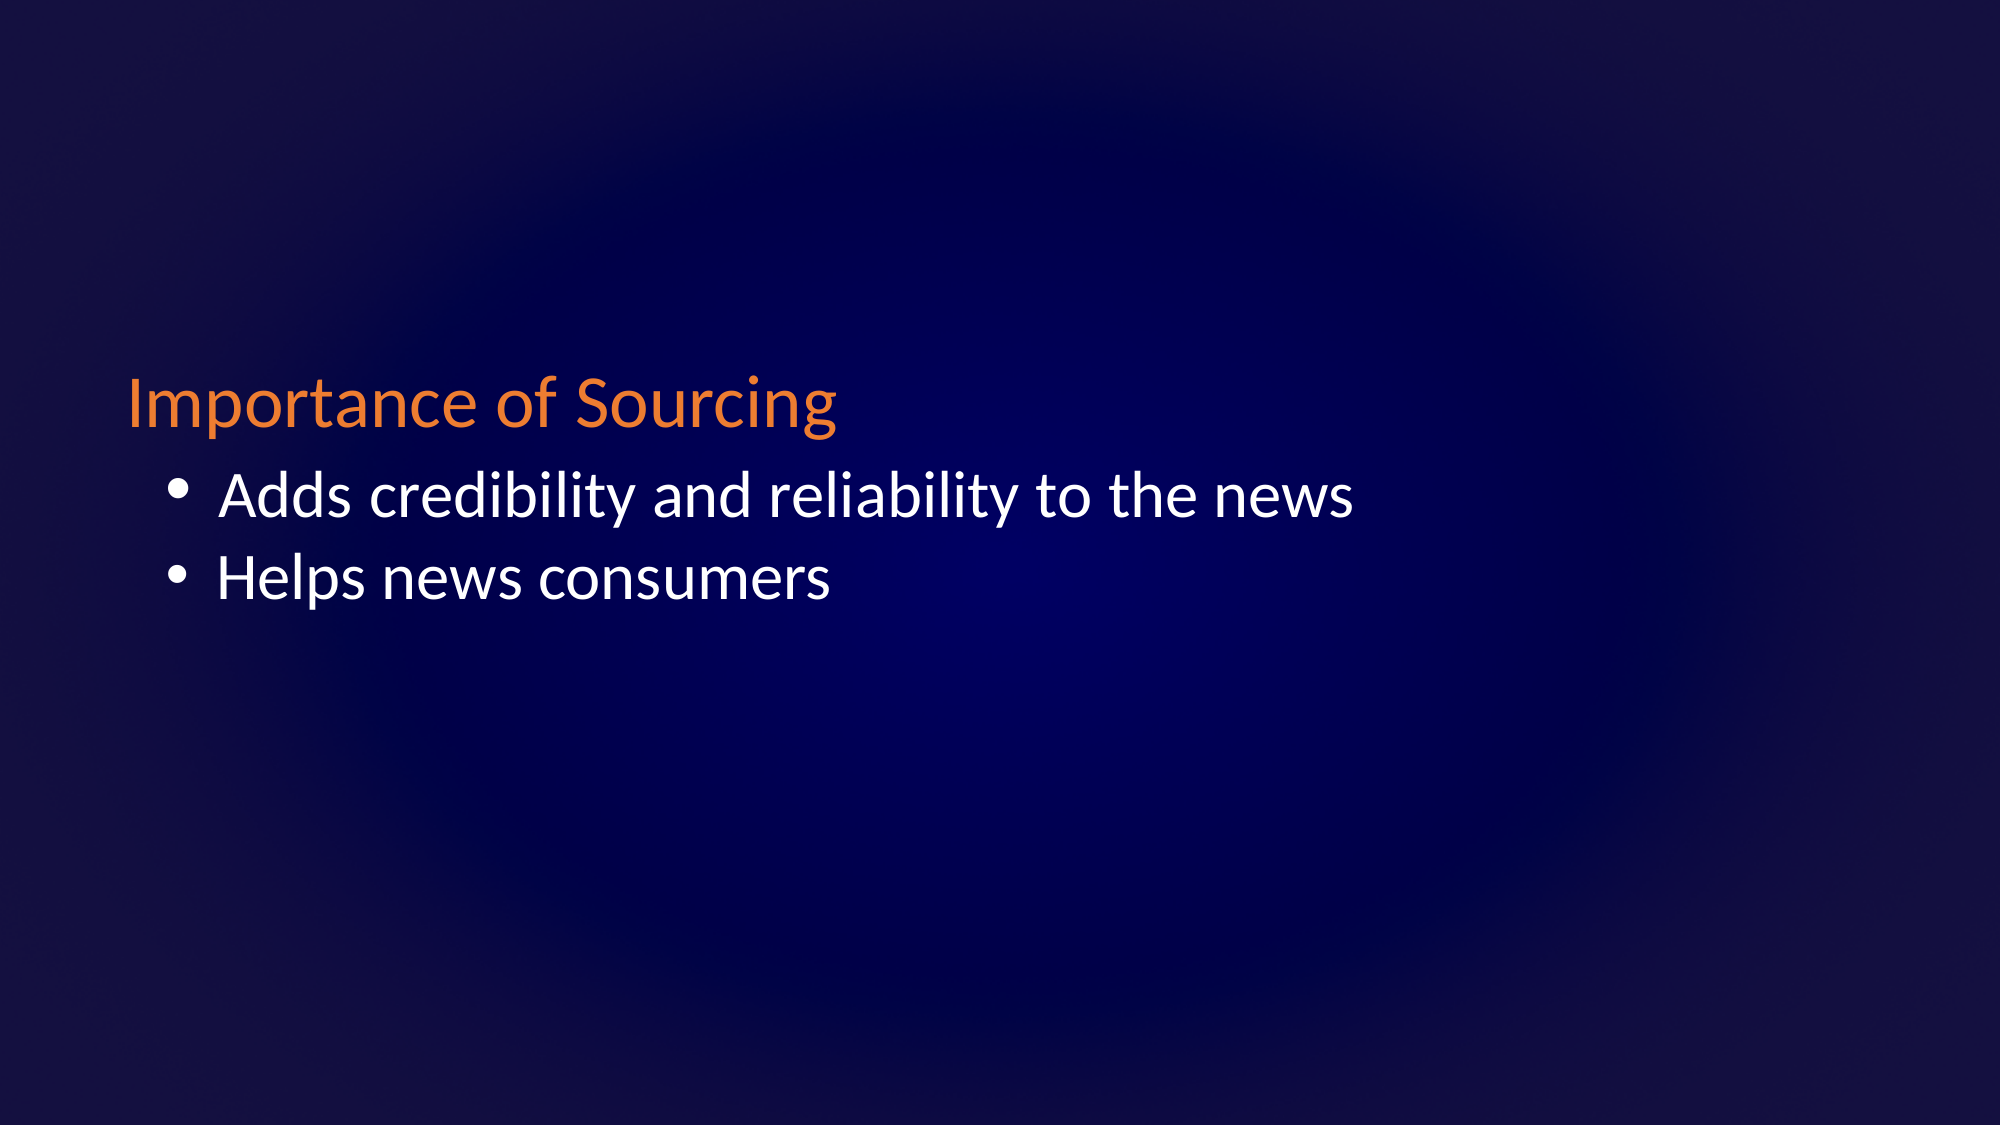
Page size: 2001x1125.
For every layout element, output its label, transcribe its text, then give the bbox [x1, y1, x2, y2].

picture [0, 0, 2000, 1125]
text_box Importance of Sourcing Adds credibility and reliability to the news Helps news consumers [111, 345, 1939, 701]
